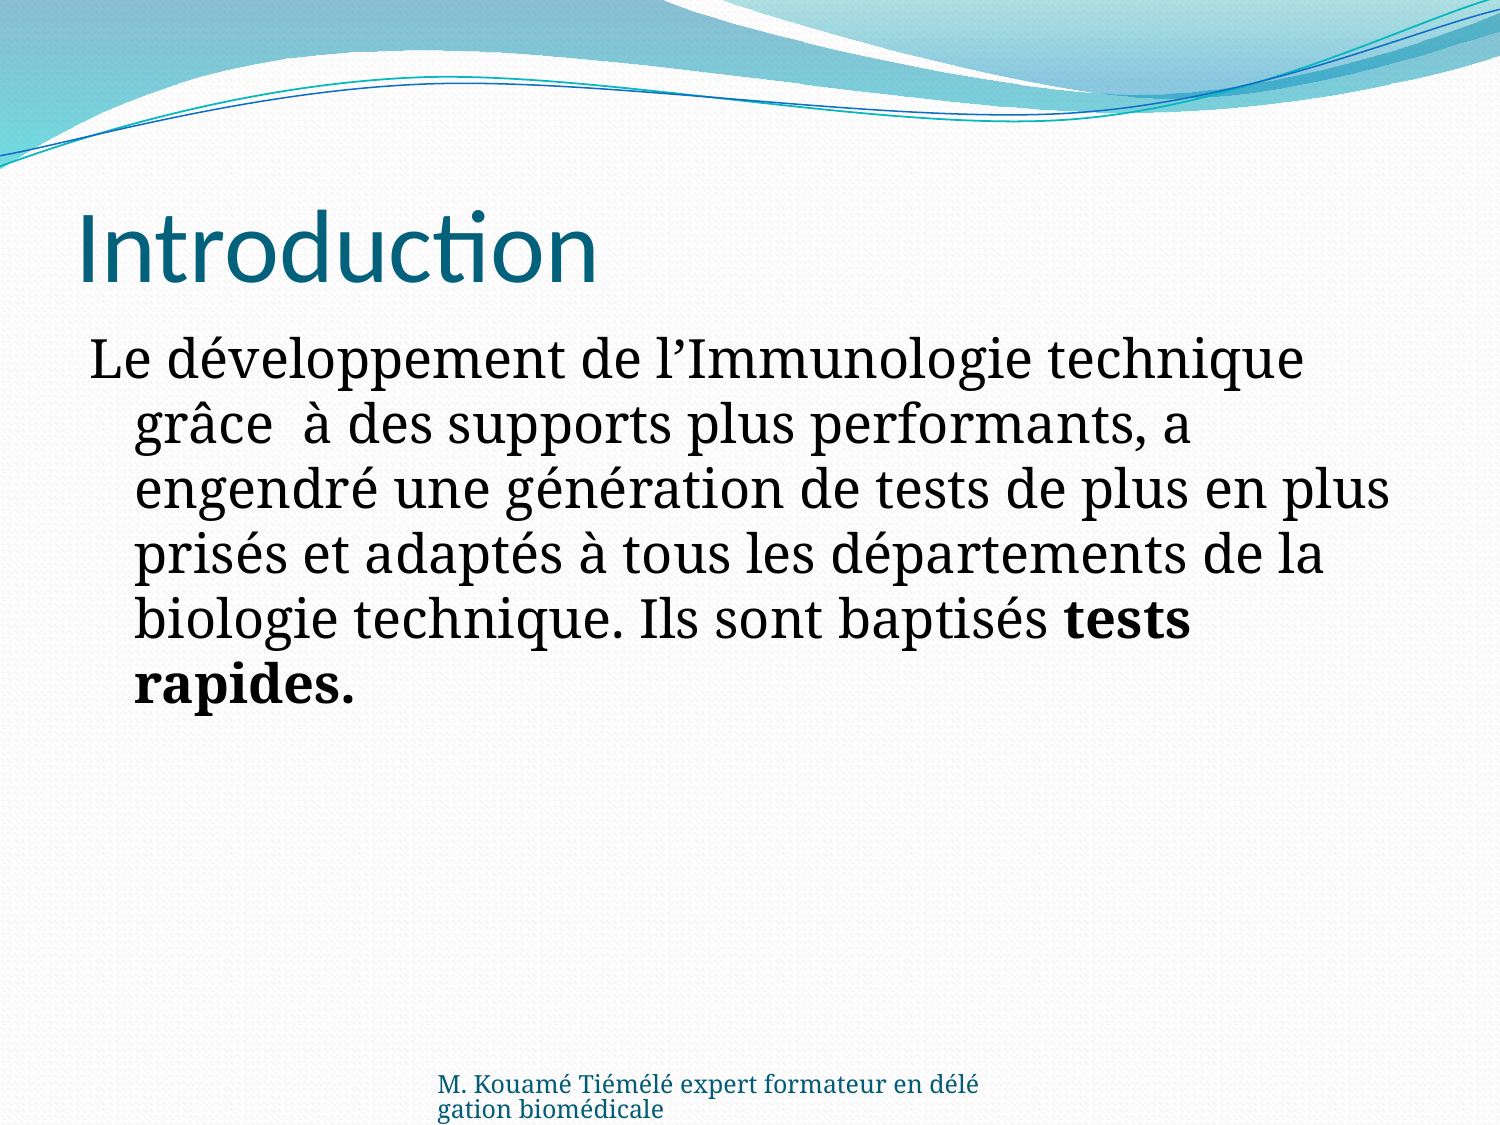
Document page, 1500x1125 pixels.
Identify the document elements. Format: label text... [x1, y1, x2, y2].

footer M. Kouamé Tiémélé expert formateur en délégation biomédicale [437, 1042, 988, 1103]
title Introduction [75, 115, 1425, 303]
list Le développement de l’Immunologie technique grâce à des supports plus performants, a engendré une génération de tests de plus en plus prisés et adaptés à tous les départements de la biologie technique. Ils sont baptisés tests rapides. [75, 317, 1425, 1038]
